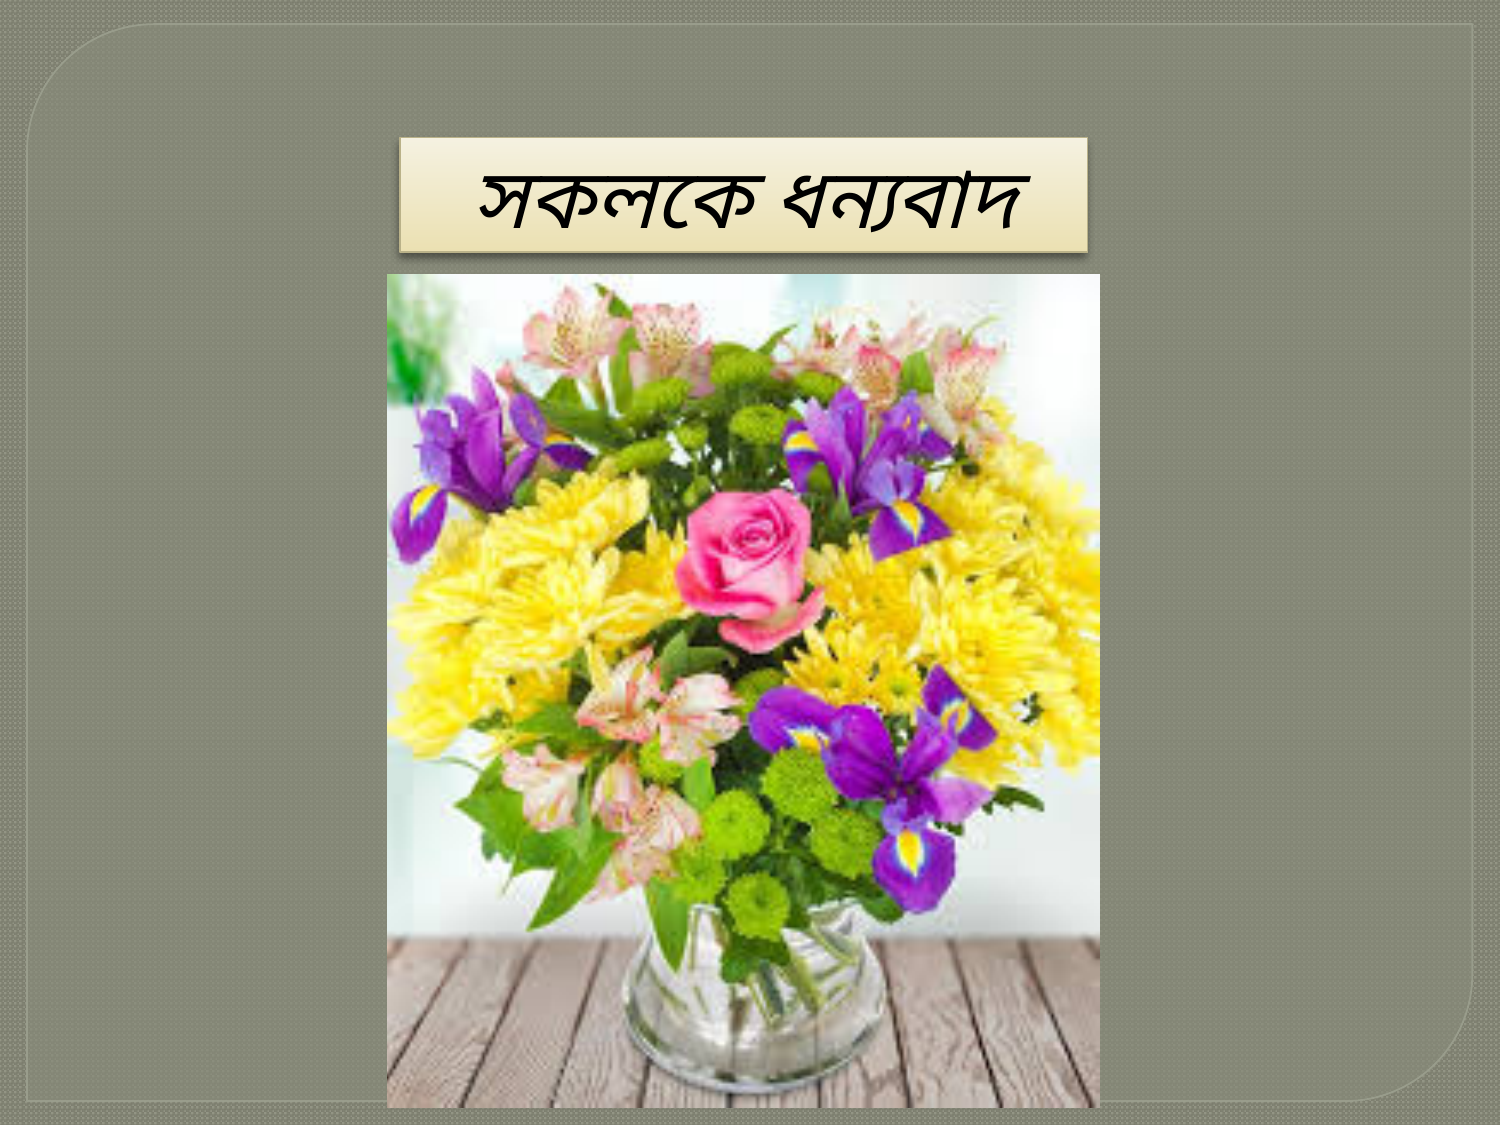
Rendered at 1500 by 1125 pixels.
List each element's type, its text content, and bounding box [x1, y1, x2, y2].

text_box সকলকে ধন্যবাদ [399, 137, 1088, 253]
picture [387, 274, 1101, 1108]
